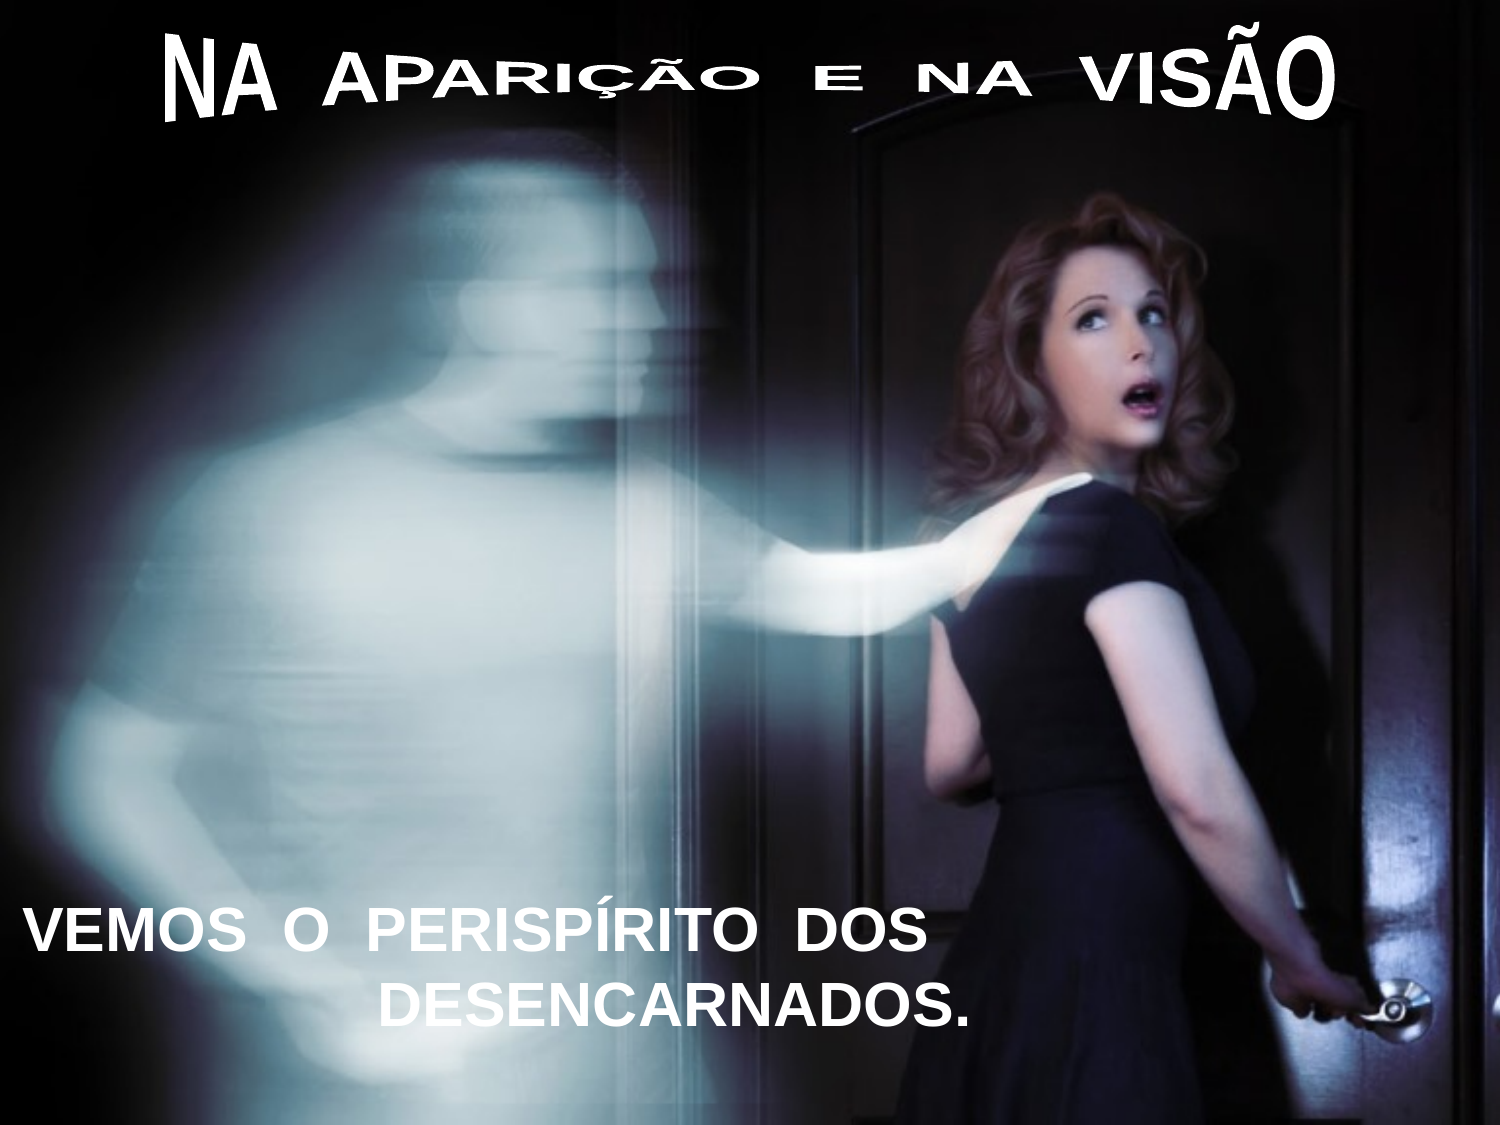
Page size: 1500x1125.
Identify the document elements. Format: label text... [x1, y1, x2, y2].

picture [0, 0, 1500, 1125]
text_box VEMOS O PERISPÍRITO DOS DESENCARNADOS. [0, 881, 1022, 1046]
